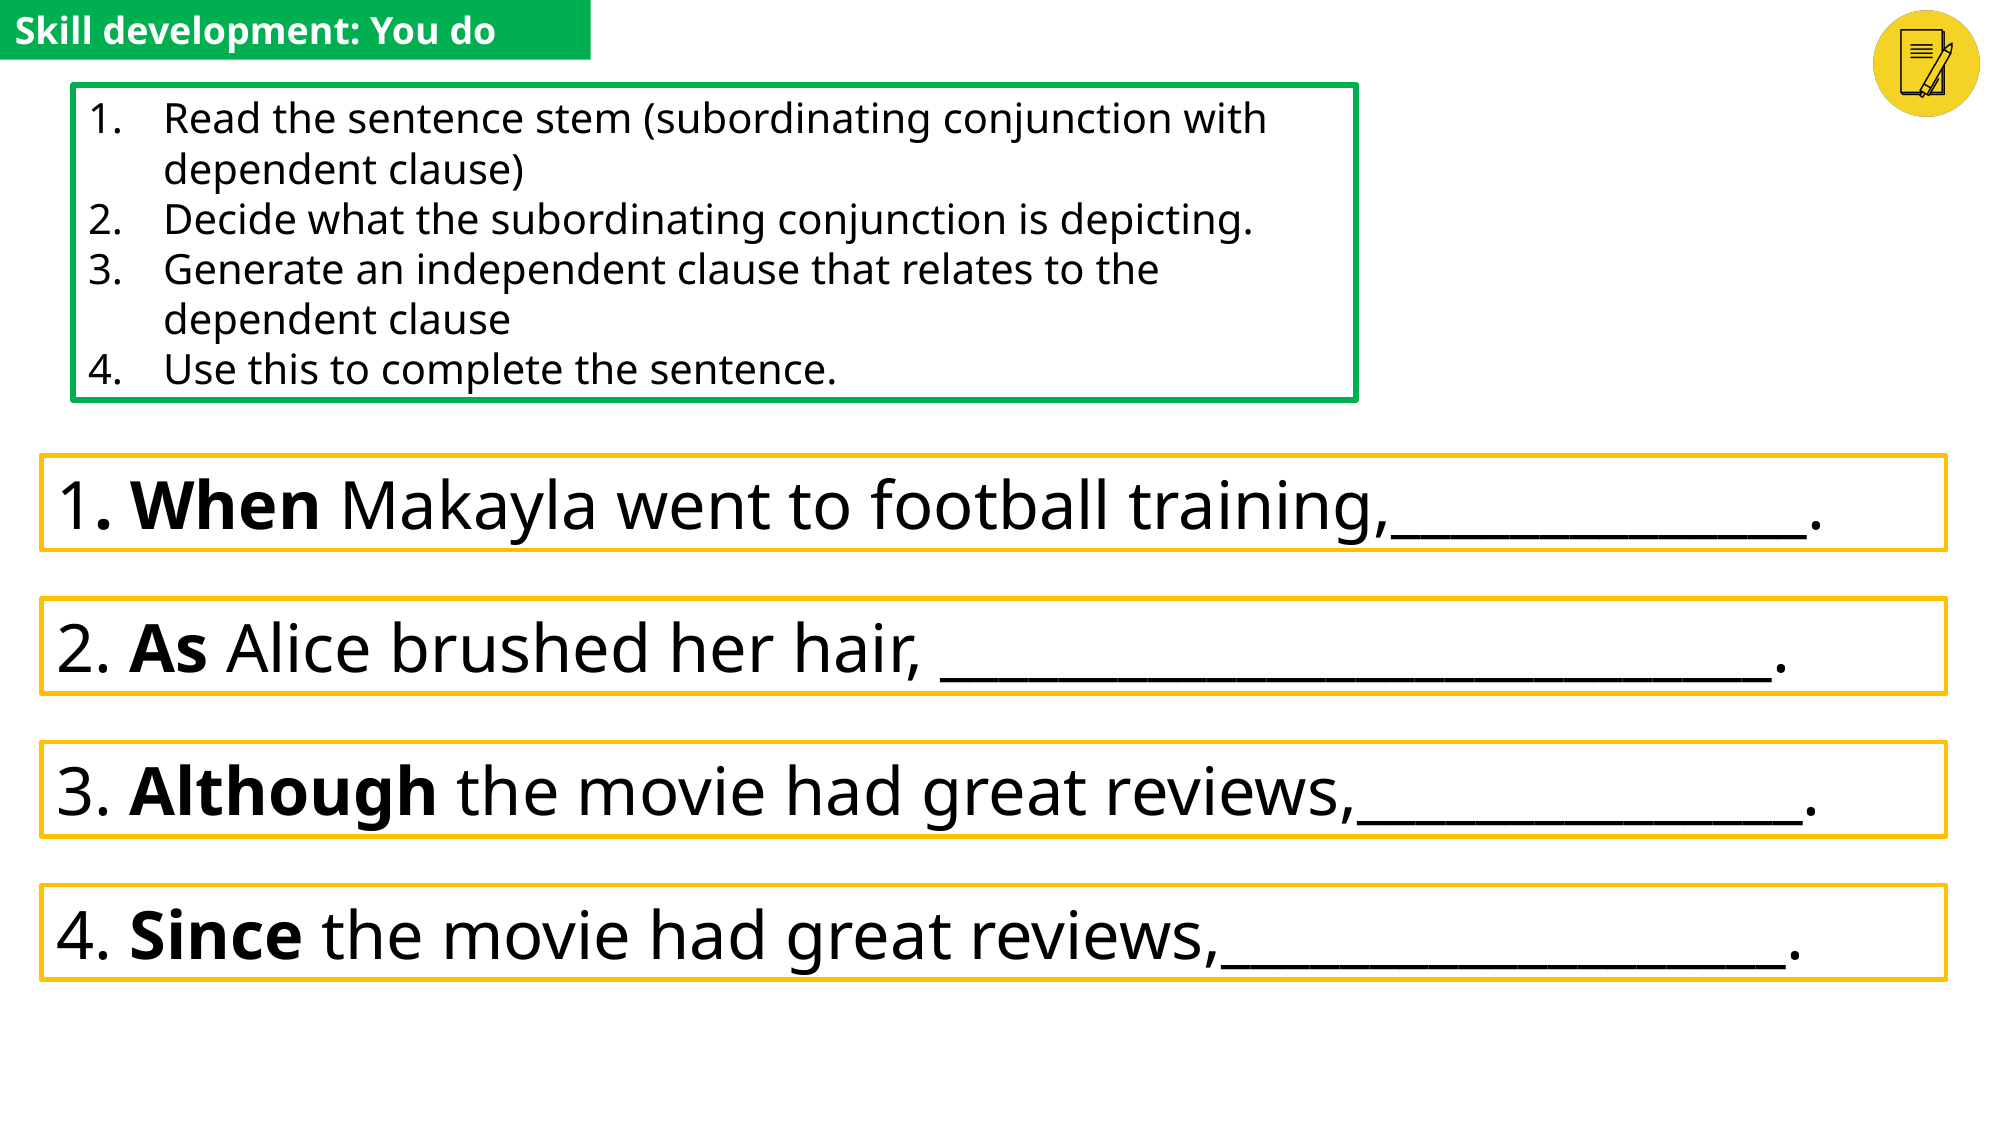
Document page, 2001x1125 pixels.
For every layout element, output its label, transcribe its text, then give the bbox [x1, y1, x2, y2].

text_box 4. Since the movie had great reviews,___________________. [41, 885, 1946, 980]
text_box 2. As Alice brushed her hair, ____________________________. [41, 598, 1946, 694]
text_box Skill development: You do [0, 0, 591, 60]
text_box 3. Although the movie had great reviews,_______________. [41, 741, 1946, 837]
text_box 1. When Makayla went to football training,______________. [41, 455, 1946, 550]
text_box Read the sentence stem (subordinating conjunction with dependent clause) Decide what the subordinating conjunction is depicting. Generate an independent clause that relates to the dependent clause Use this to complete the sentence. [73, 84, 1357, 400]
picture [1871, 8, 1982, 120]
